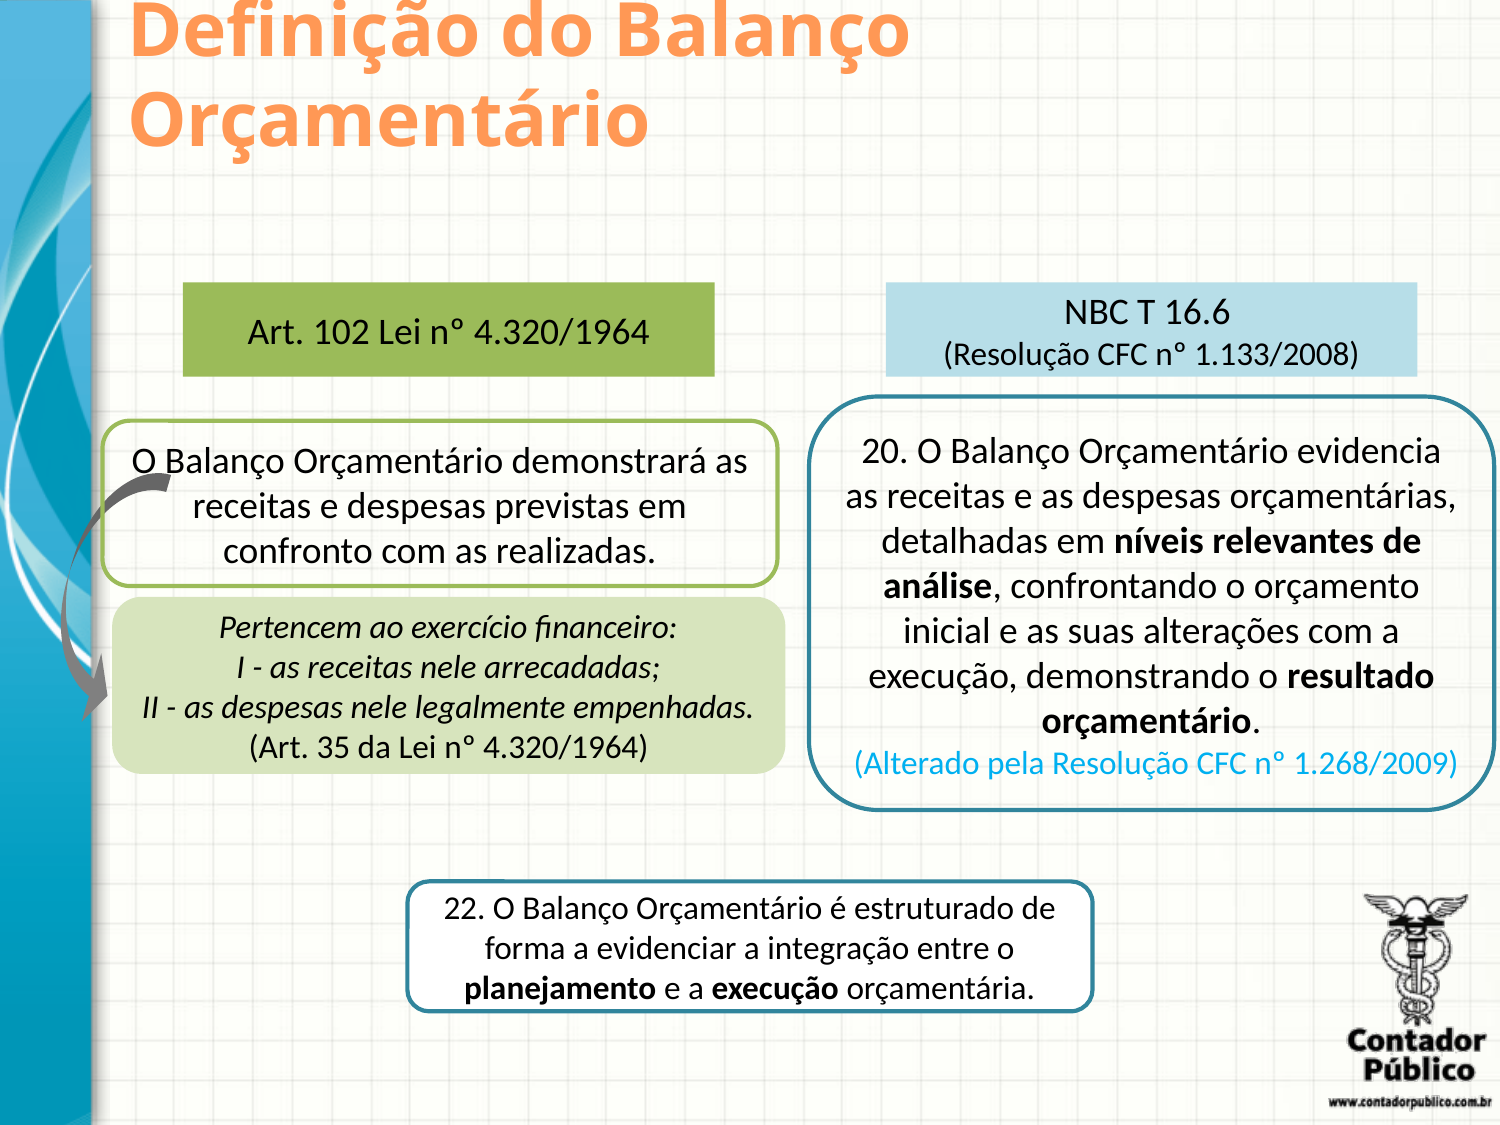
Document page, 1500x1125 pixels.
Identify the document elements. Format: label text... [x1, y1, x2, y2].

text_box 20. O Balanço Orçamentário evidencia as receitas e as despesas orçamentárias, detalhadas em níveis relevantes de análise, confrontando o orçamento inicial e as suas alterações com a execução, demonstrando o resultado orçamentário. (Alterado pela Resolução CFC nº 1.268/2009) [806, 394, 1497, 813]
text_box O Balanço Orçamentário demonstrará as receitas e despesas previstas em confronto com as realizadas. [100, 418, 780, 589]
text_box NBC T 16.6 (Resolução CFC nº 1.133/2008) [884, 280, 1419, 379]
picture [0, 0, 1500, 1125]
text_box [58, 503, 110, 724]
text_box Definição do Balanço Orçamentário [112, 7, 1235, 136]
text_box Pertencem ao exercício financeiro: I - as receitas nele arrecadadas; II - as despesas nele legalmente empenhadas. (Art. 35 da Lei nº 4.320/1964) [110, 594, 788, 777]
text_box 22. O Balanço Orçamentário é estruturado de forma a evidenciar a integração entre o planejamento e a execução orçamentária. [405, 879, 1095, 1014]
text_box Art. 102 Lei nº 4.320/1964 [181, 280, 717, 379]
